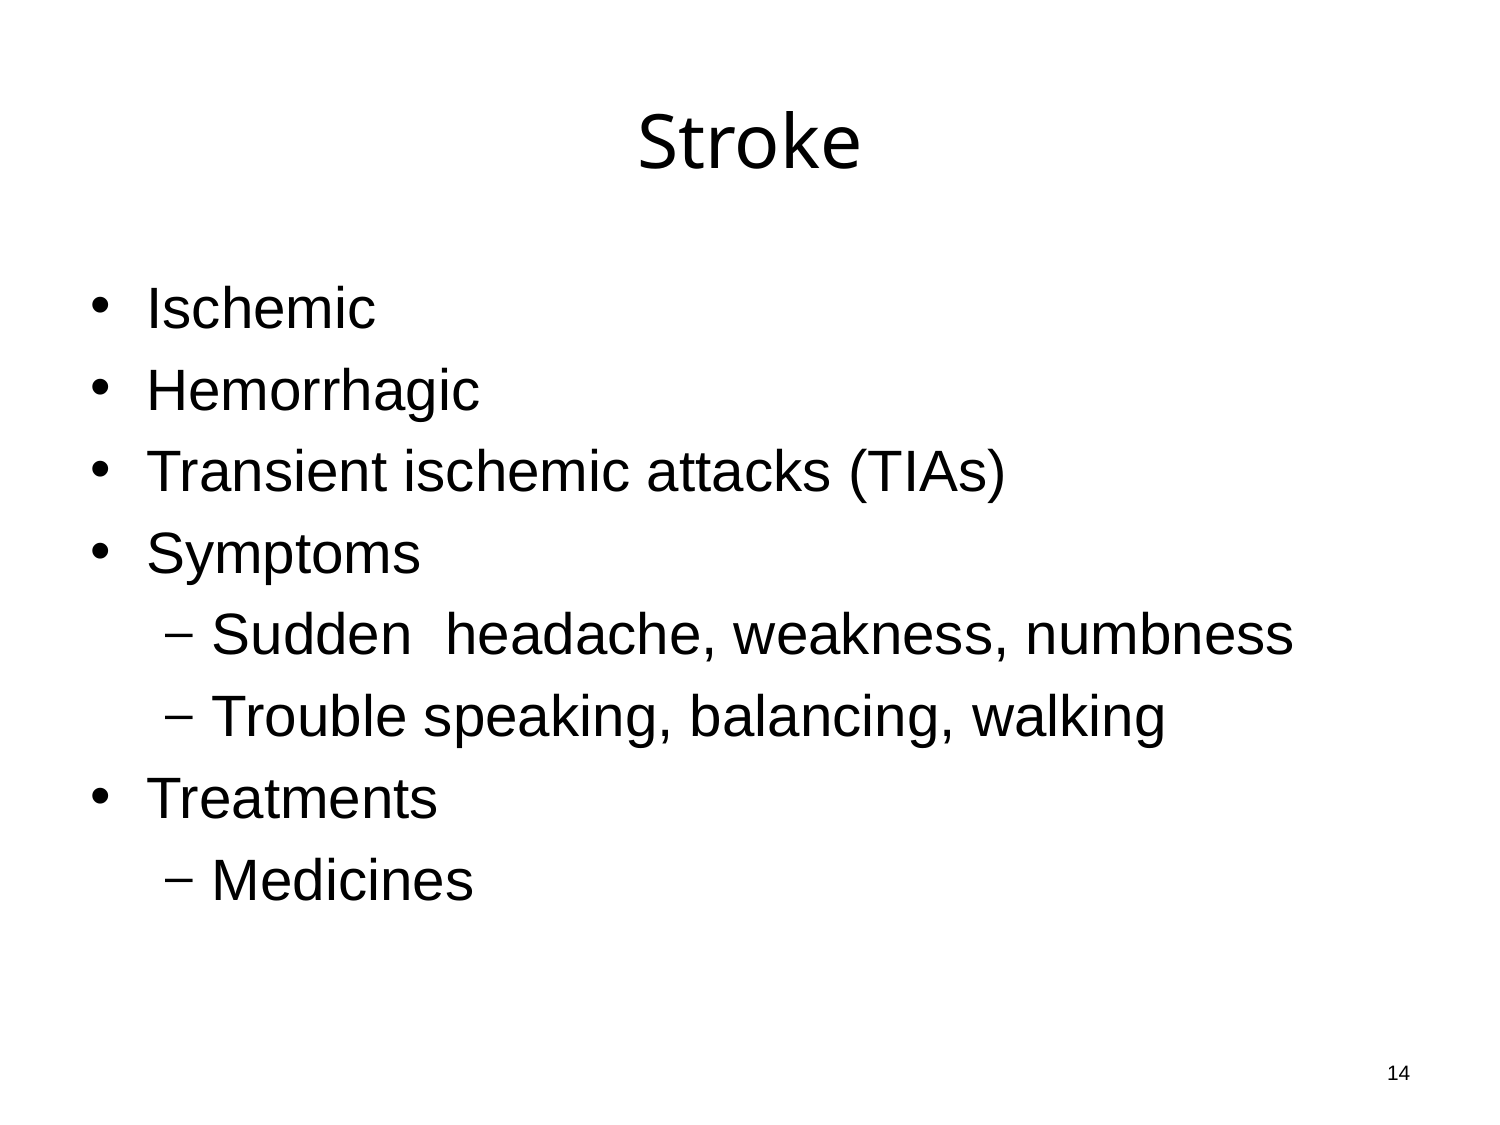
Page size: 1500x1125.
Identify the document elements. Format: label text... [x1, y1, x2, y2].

title Stroke [75, 45, 1425, 233]
slide_number 14 [1341, 1027, 1425, 1118]
list Ischemic Hemorrhagic Transient ischemic attacks (TIAs) Symptoms Sudden headache, weakness, numbness Trouble speaking, balancing, walking Treatments Medicines [75, 262, 1425, 1013]
